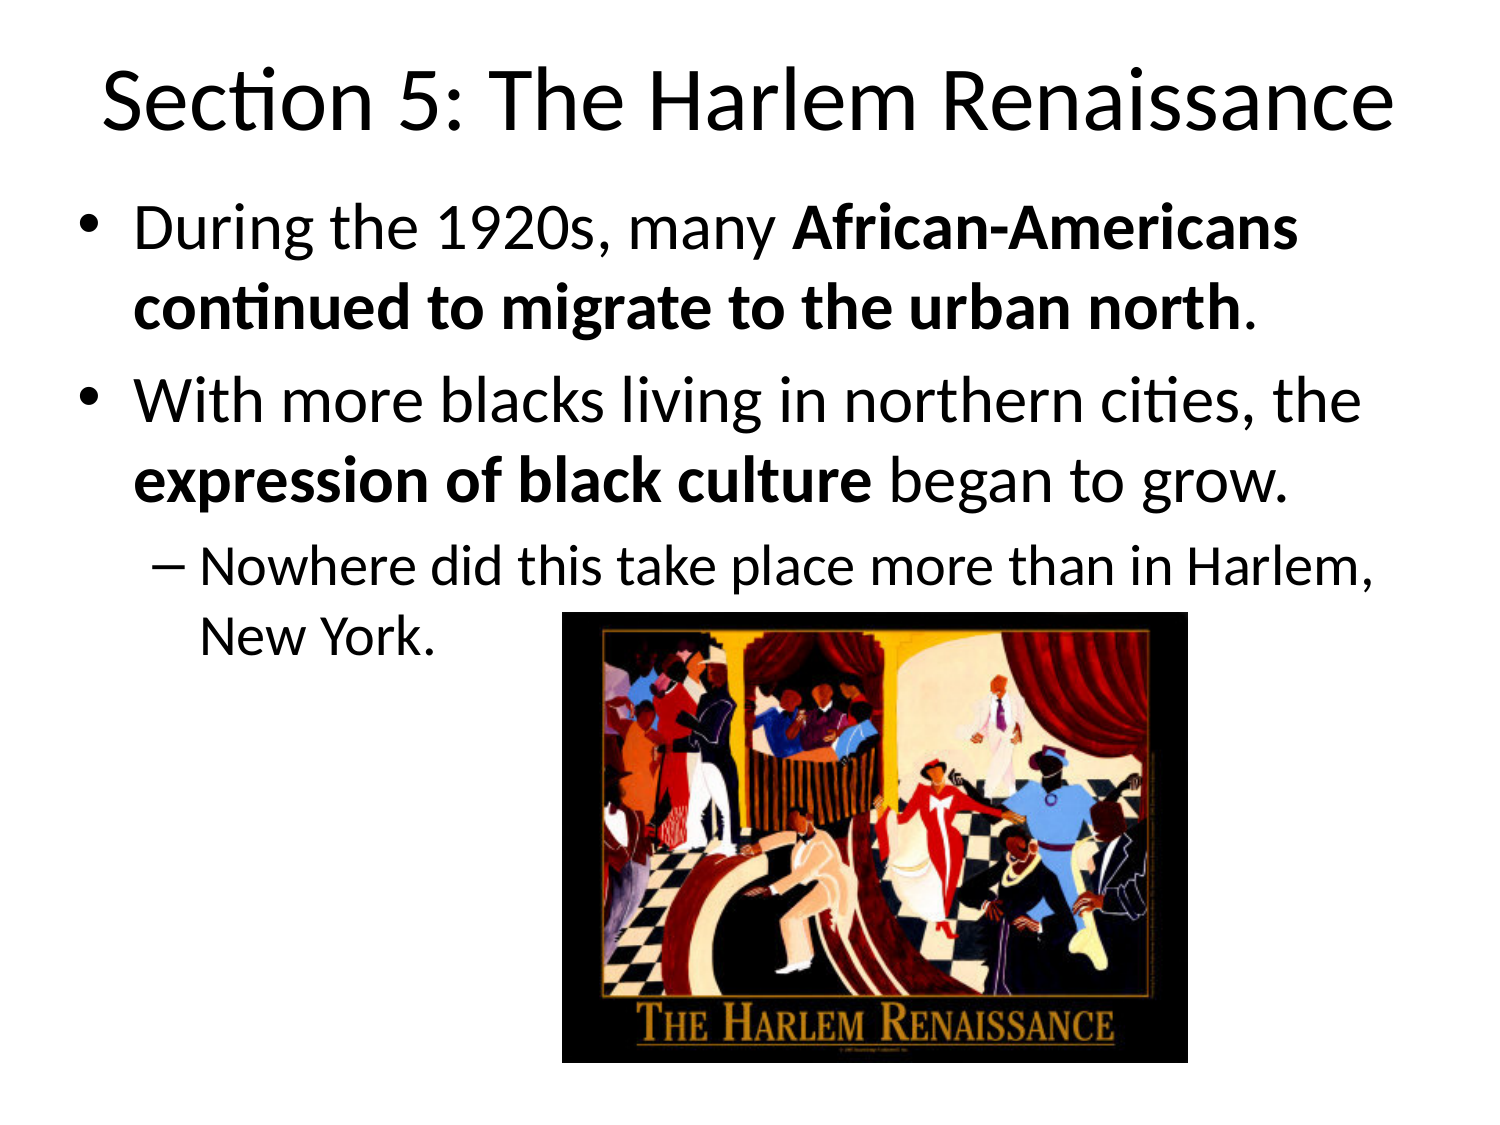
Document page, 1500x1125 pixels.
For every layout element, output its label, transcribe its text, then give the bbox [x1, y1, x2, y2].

title Section 5: The Harlem Renaissance [75, 0, 1425, 188]
picture [562, 612, 1188, 1063]
list During the 1920s, many African-Americans continued to migrate to the urban north. With more blacks living in northern cities, the expression of black culture began to grow. Nowhere did this take place more than in Harlem, New York. [62, 174, 1413, 918]
